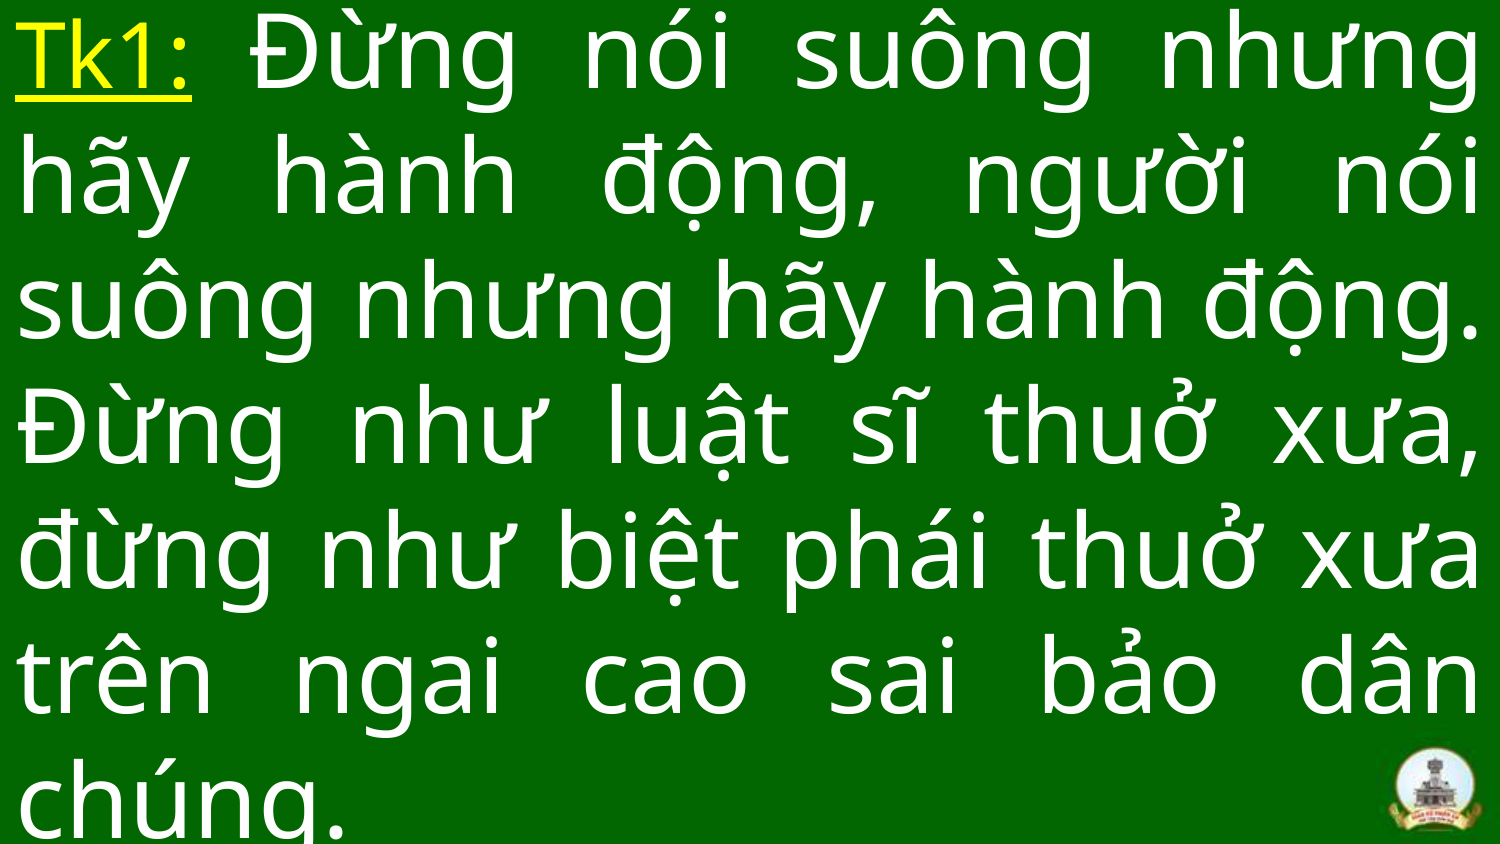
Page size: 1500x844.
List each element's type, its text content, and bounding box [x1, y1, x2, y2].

title Tk1: Đừng nói suông nhưng hãy hành động, người nói suông nhưng hãy hành động. Đừng như luật sĩ thuở xưa, đừng như biệt phái thuở xưa trên ngai cao sai bảo dân chúng. [0, 0, 1500, 844]
